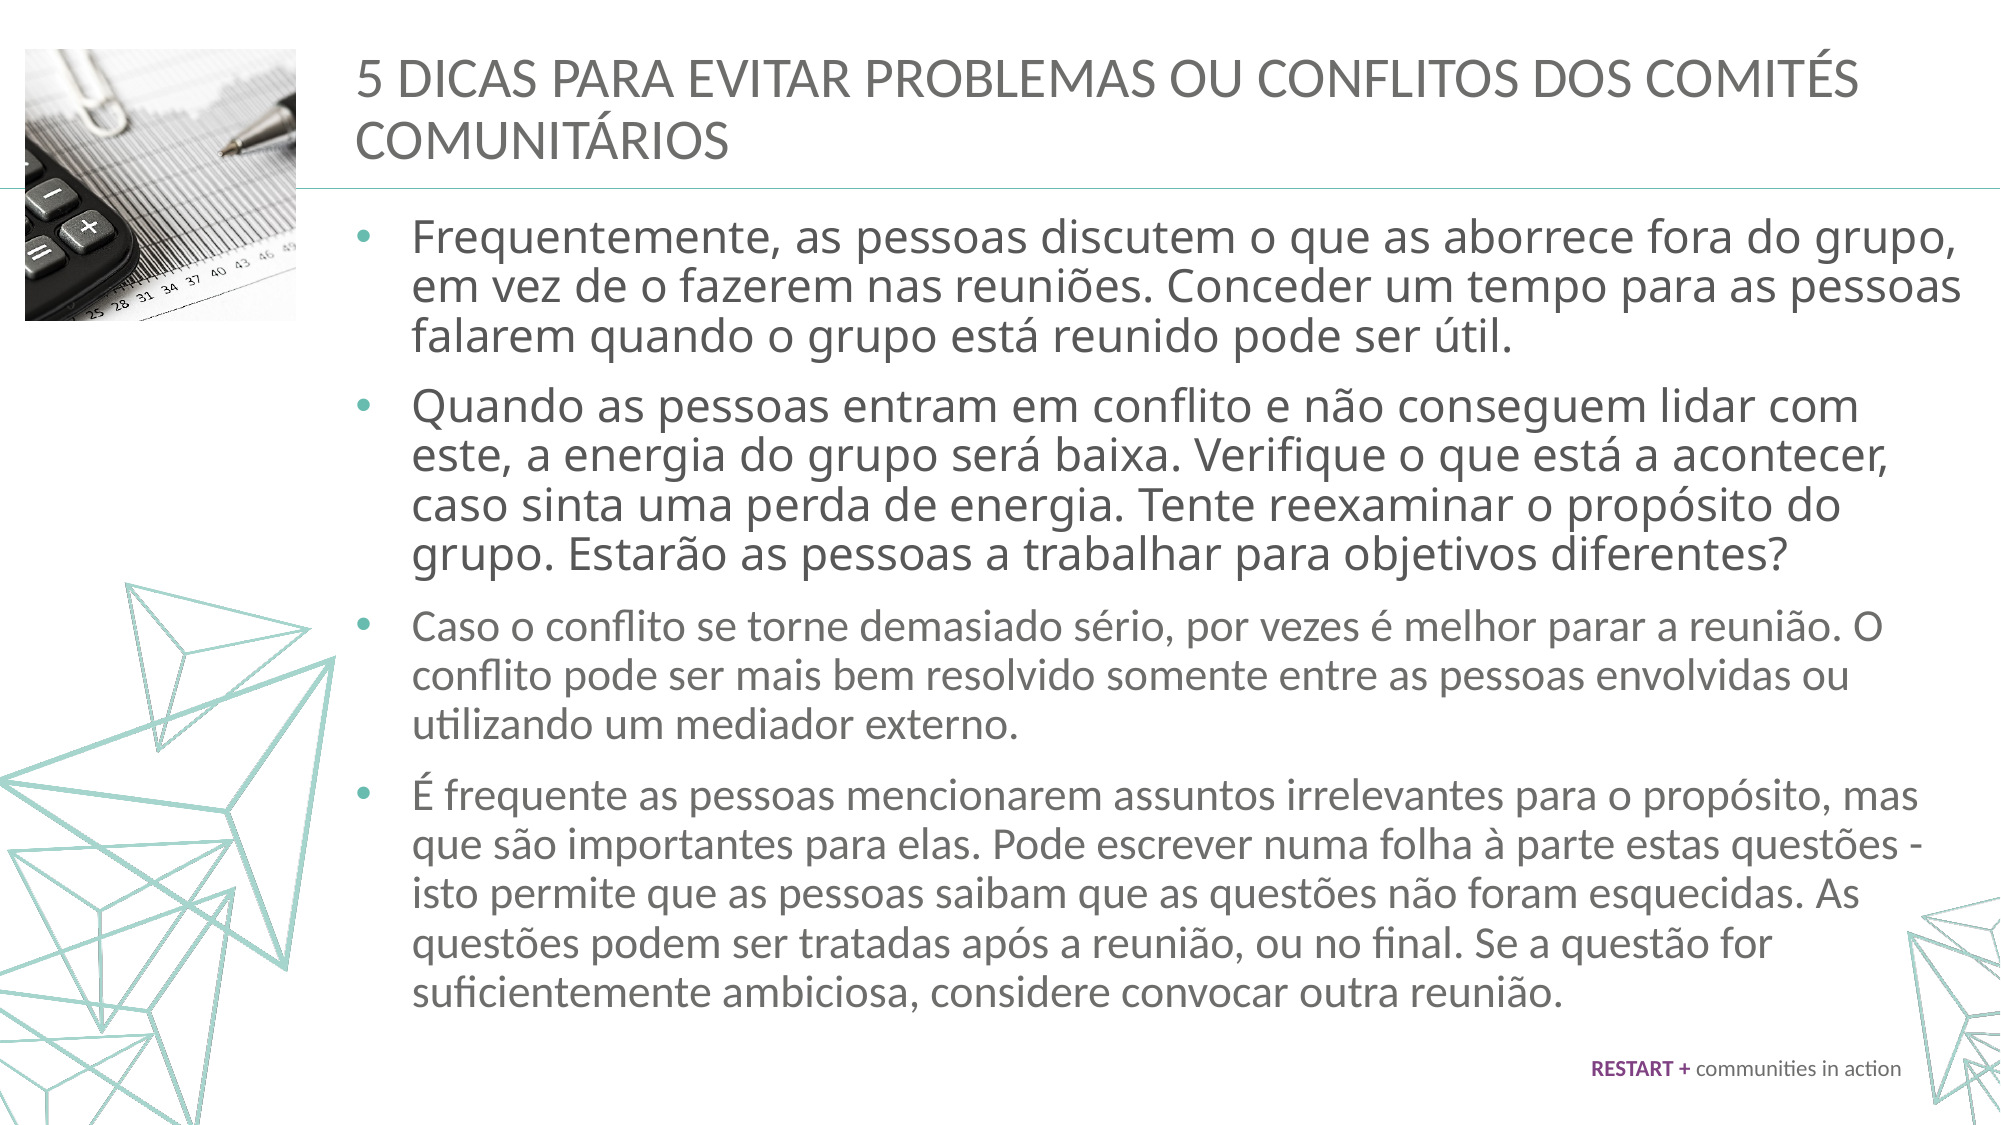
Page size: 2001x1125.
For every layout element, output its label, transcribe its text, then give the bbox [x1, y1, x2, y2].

list Frequentemente, as pessoas discutem o que as aborrece fora do grupo, em vez de o fazerem nas reuniões. Conceder um tempo para as pessoas falarem quando o grupo está reunido pode ser útil. Quando as pessoas entram em conflito e não conseguem lidar com este, a energia do grupo será baixa. Verifique o que está a acontecer, caso sinta uma perda de energia. Tente reexaminar o propósito do grupo. Estarão as pessoas a trabalhar para objetivos diferentes? Caso o conflito se torne demasiado sério, por vezes é melhor parar a reunião. O conflito pode ser mais bem resolvido somente entre as pessoas envolvidas ou utilizando um mediador externo. É frequente as pessoas mencionarem assuntos irrelevantes para o propósito, mas que são importantes para elas. Pode escrever numa folha à parte estas questões - isto permite que as pessoas saibam que as questões não foram esquecidas. As questões podem ser tratadas após a reunião, ou no final. Se a questão for suficientemente ambiciosa, considere convocar outra reunião. [340, 206, 1986, 1106]
picture [1907, 872, 2001, 1125]
list 5 DICAS PARA EVITAR PROBLEMAS OU CONFLITOS DOS COMITÉS COMUNITÁRIOS [340, 40, 2000, 182]
picture [25, 49, 296, 322]
picture [0, 548, 336, 1125]
